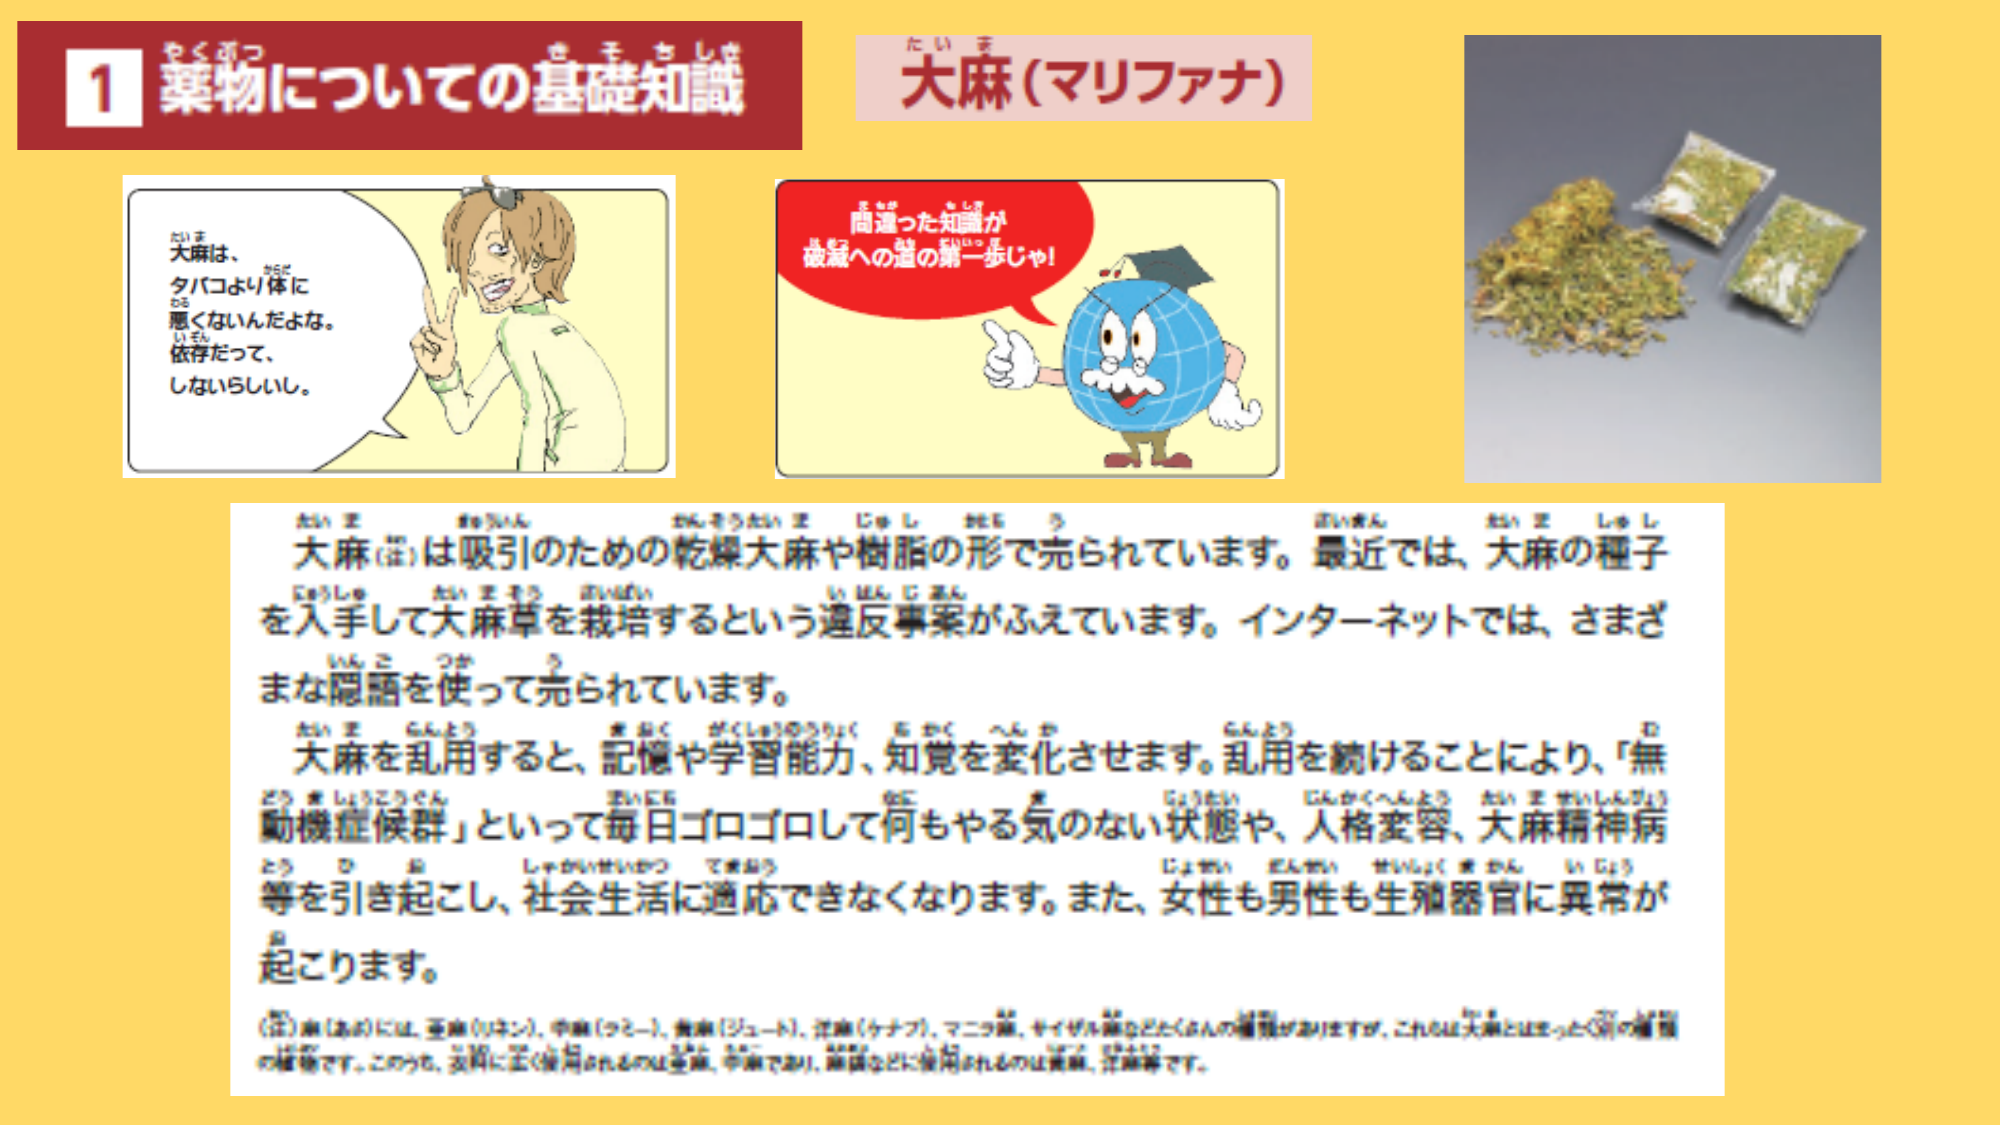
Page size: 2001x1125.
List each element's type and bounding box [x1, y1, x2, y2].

picture [230, 503, 1725, 1096]
picture [1464, 35, 1882, 483]
picture [17, 21, 803, 150]
picture [855, 35, 1313, 121]
picture [774, 178, 1285, 479]
picture [122, 175, 676, 479]
